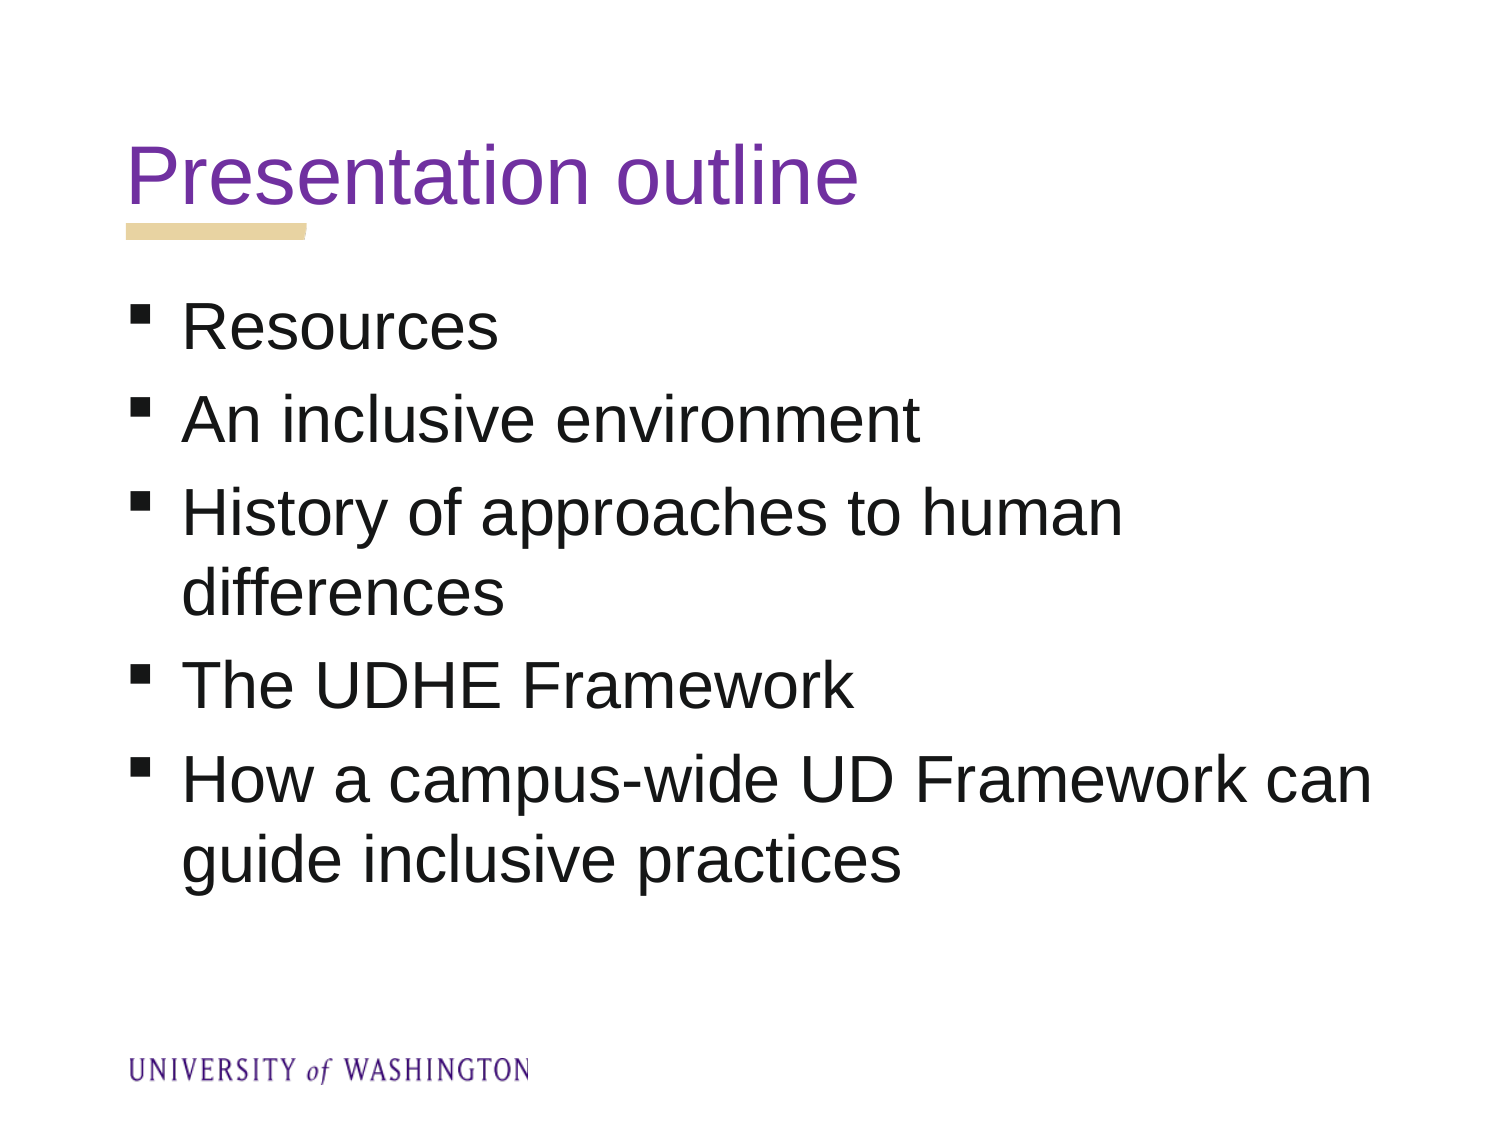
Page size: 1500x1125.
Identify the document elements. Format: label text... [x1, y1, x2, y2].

list Resources An inclusive environment History of approaches to human differences The UDHE Framework How a campus-wide UD Framework can guide inclusive practices [110, 275, 1453, 1006]
list Presentation outline [110, 125, 1453, 224]
